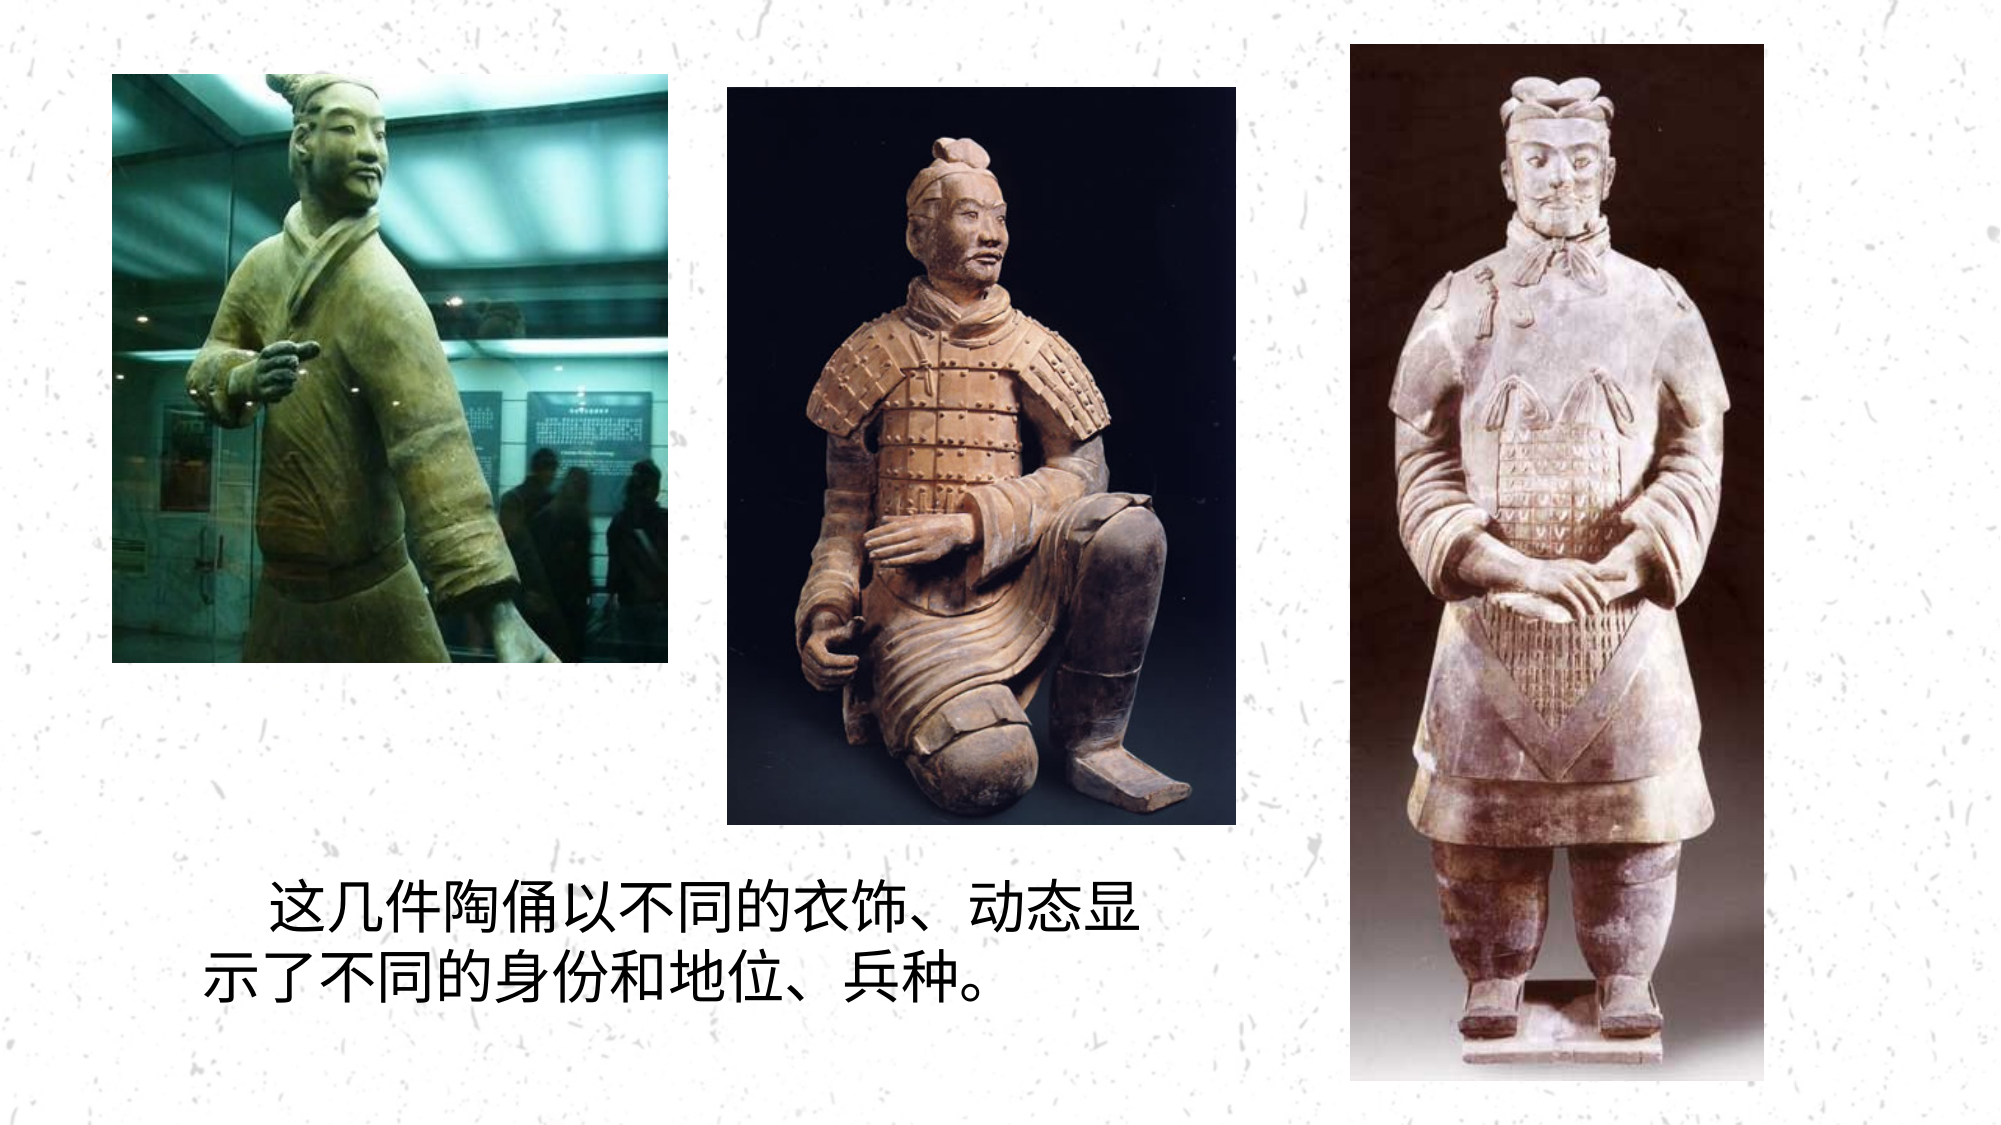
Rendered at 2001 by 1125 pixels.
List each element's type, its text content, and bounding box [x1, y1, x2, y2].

text_box 这几件陶俑以不同的衣饰、动态显示了不同的身份和地位、兵种。 [187, 862, 1192, 1018]
picture [0, 0, 2001, 1125]
